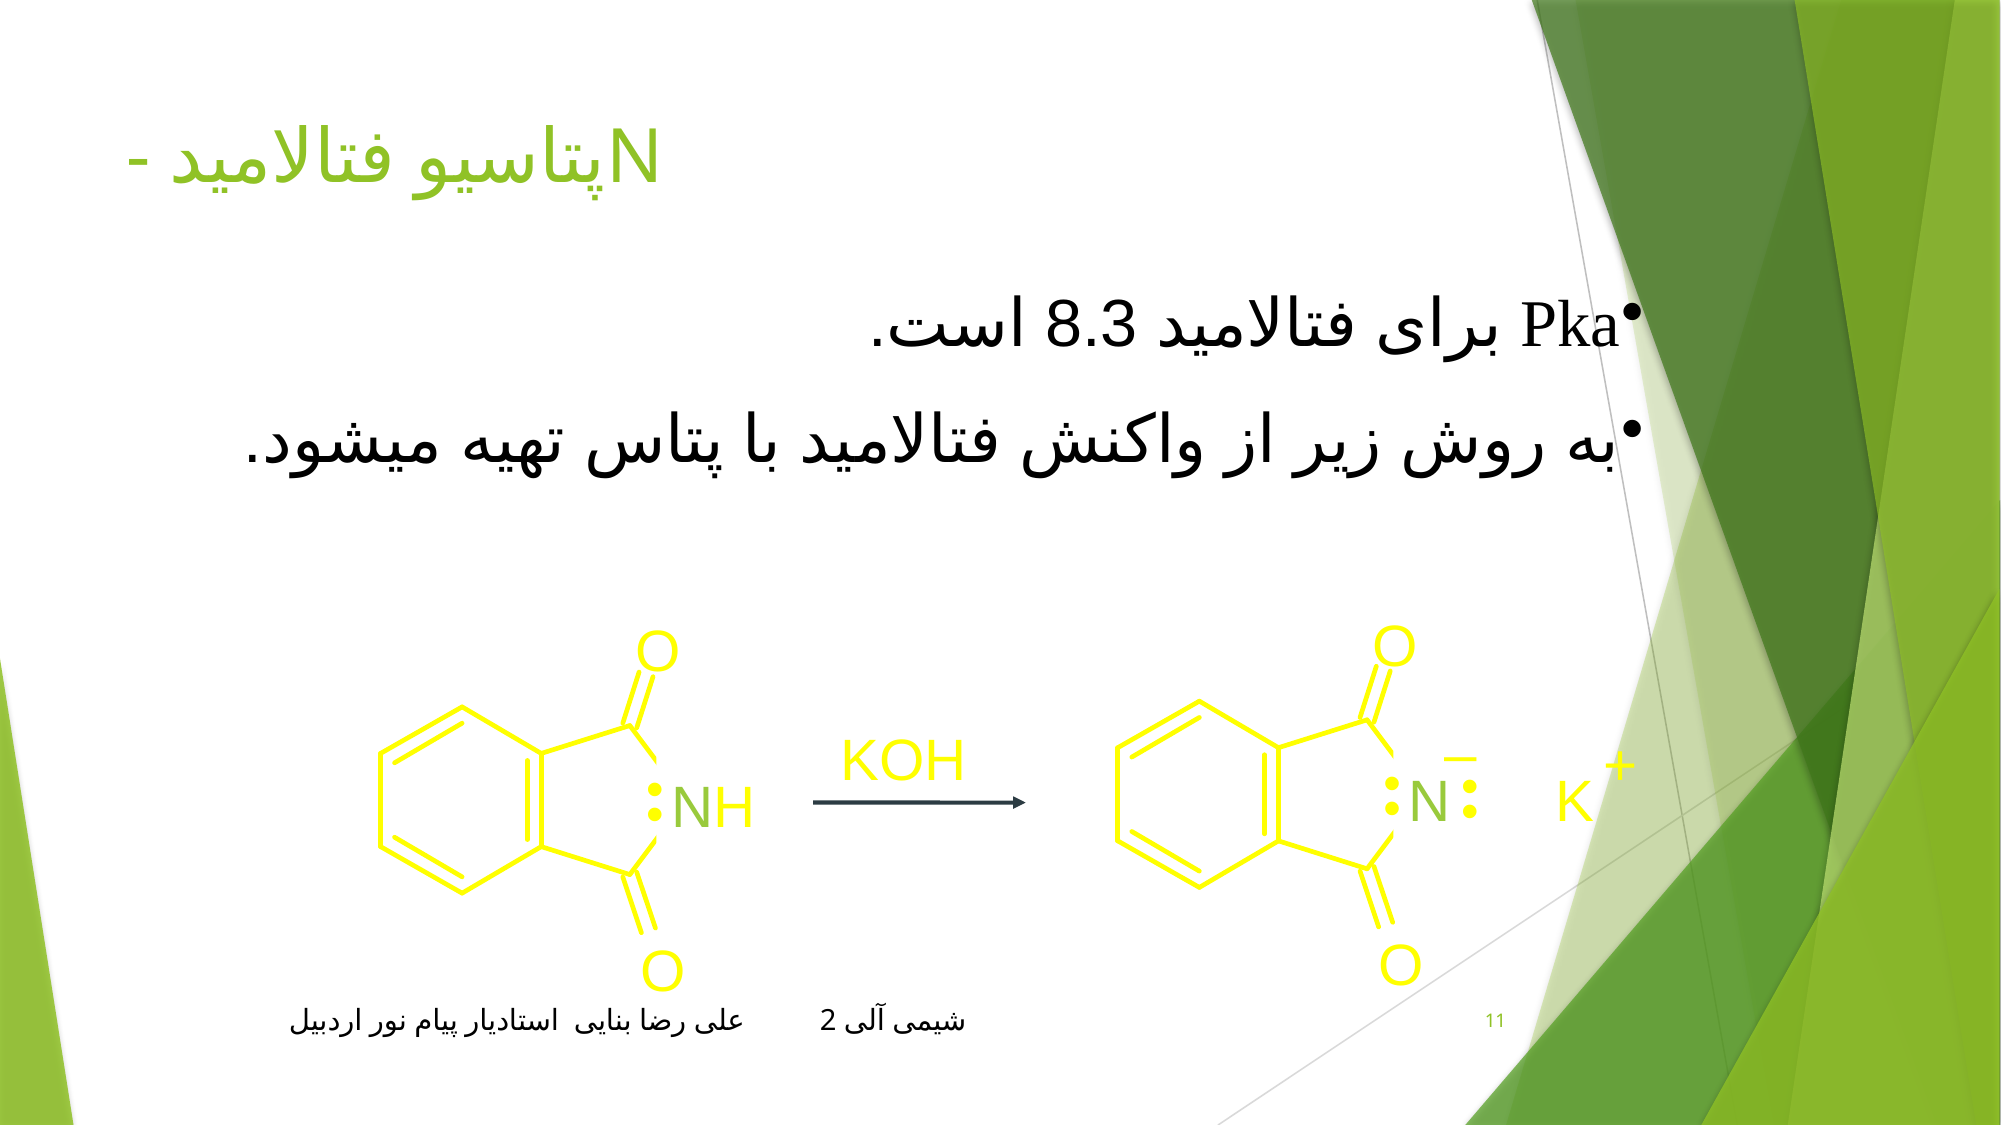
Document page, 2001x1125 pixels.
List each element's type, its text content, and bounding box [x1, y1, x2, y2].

slide_number 11 [1409, 1015, 1522, 1051]
text_box O [620, 601, 696, 647]
text_box O [625, 960, 701, 1011]
footer شیمی آلی 2 علی رضا بنایی استادیار پیام نور اردبیل [111, 991, 1145, 1051]
text_box Pka برای فتالامید 8.3 است. به روش زیر از واکنش فتالامید با پتاس تهیه میشود. [349, 279, 1648, 582]
text_box KOH [826, 709, 982, 800]
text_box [1091, 594, 1653, 1006]
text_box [354, 648, 771, 952]
title - پتاسیو فتالامیدN [111, 99, 1522, 317]
text_box [813, 796, 1026, 809]
